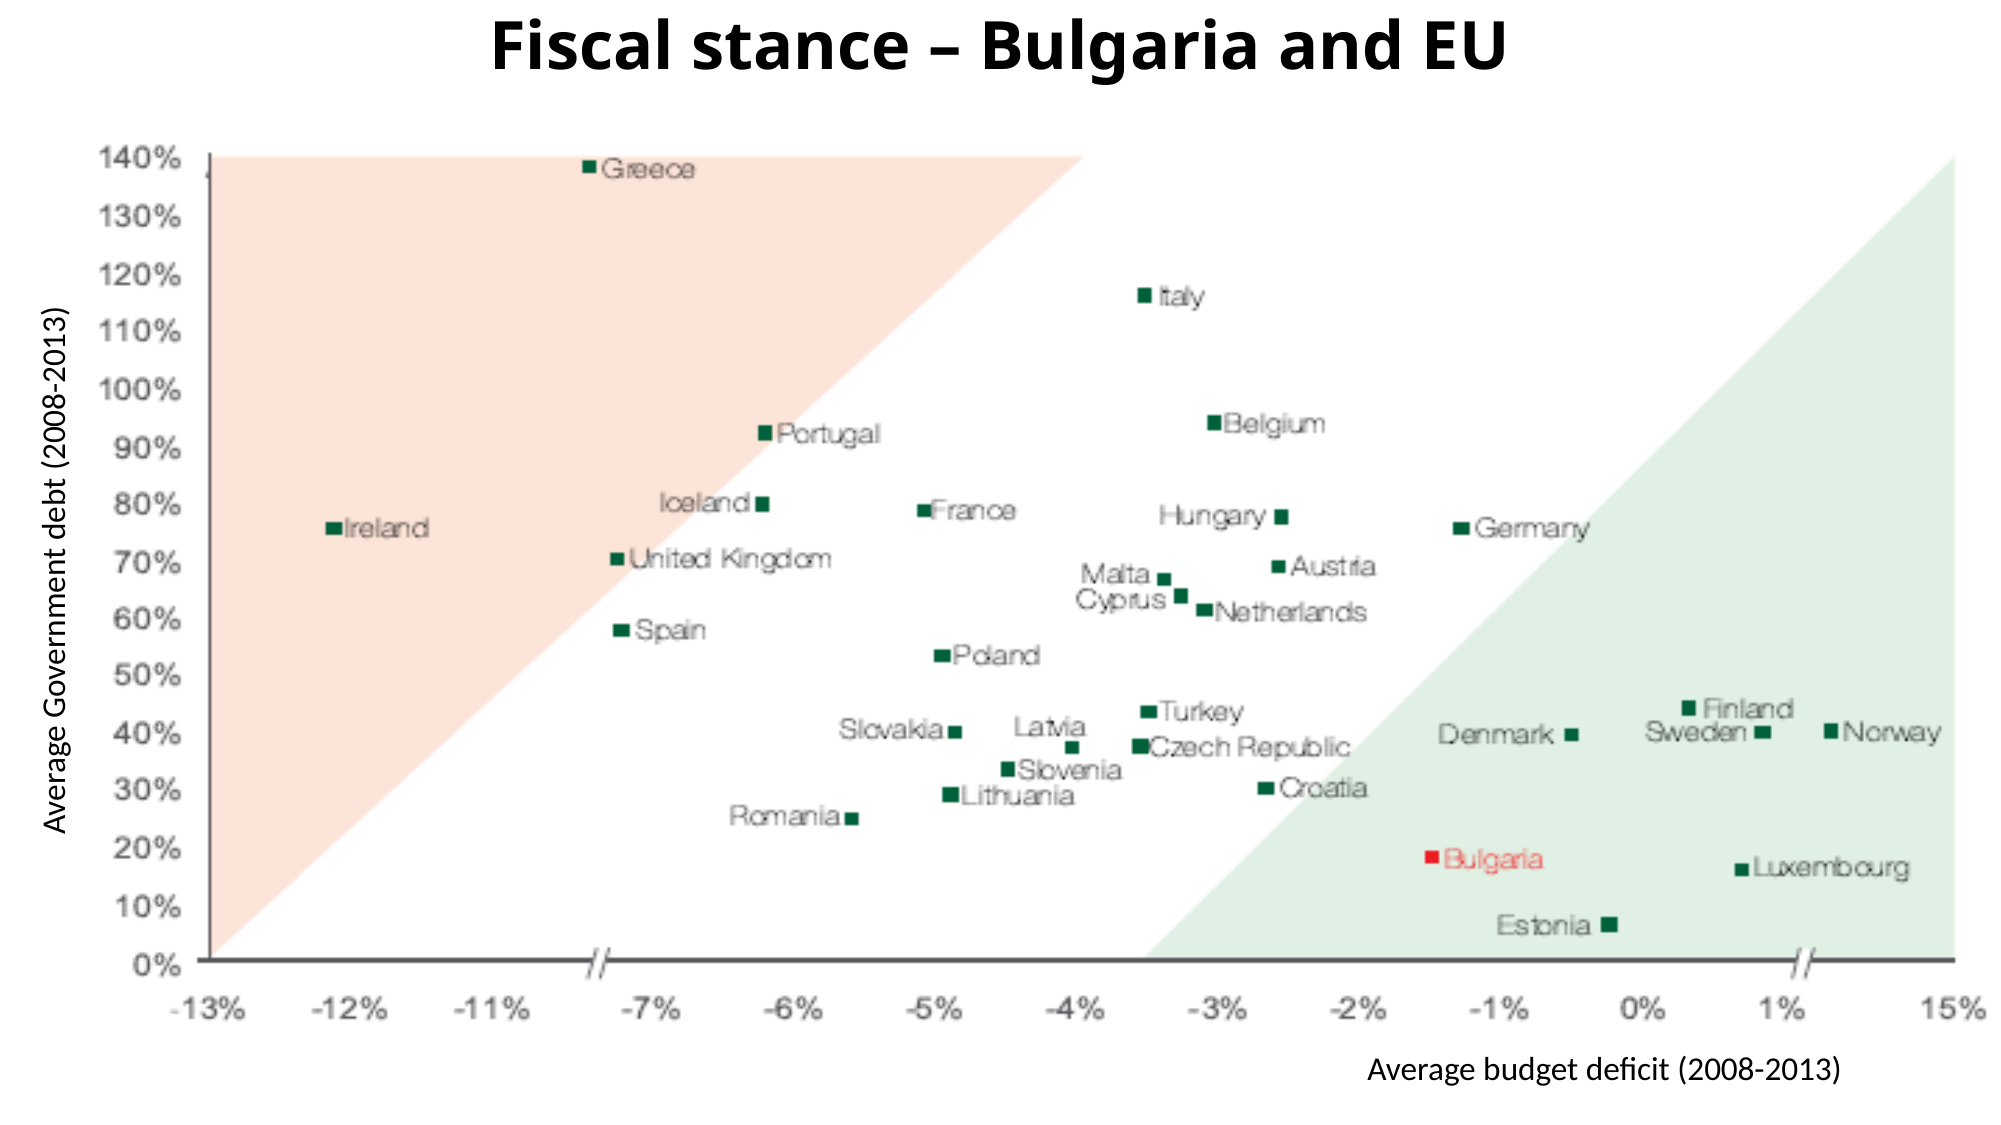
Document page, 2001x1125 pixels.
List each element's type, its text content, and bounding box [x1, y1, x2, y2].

title Fiscal stance – Bulgaria and EU [137, 0, 1863, 102]
picture [81, 128, 1995, 1037]
text_box Average Government debt (2008-2013) [24, 199, 79, 849]
text_box Average budget deficit (2008-2013) [1352, 1039, 1937, 1095]
